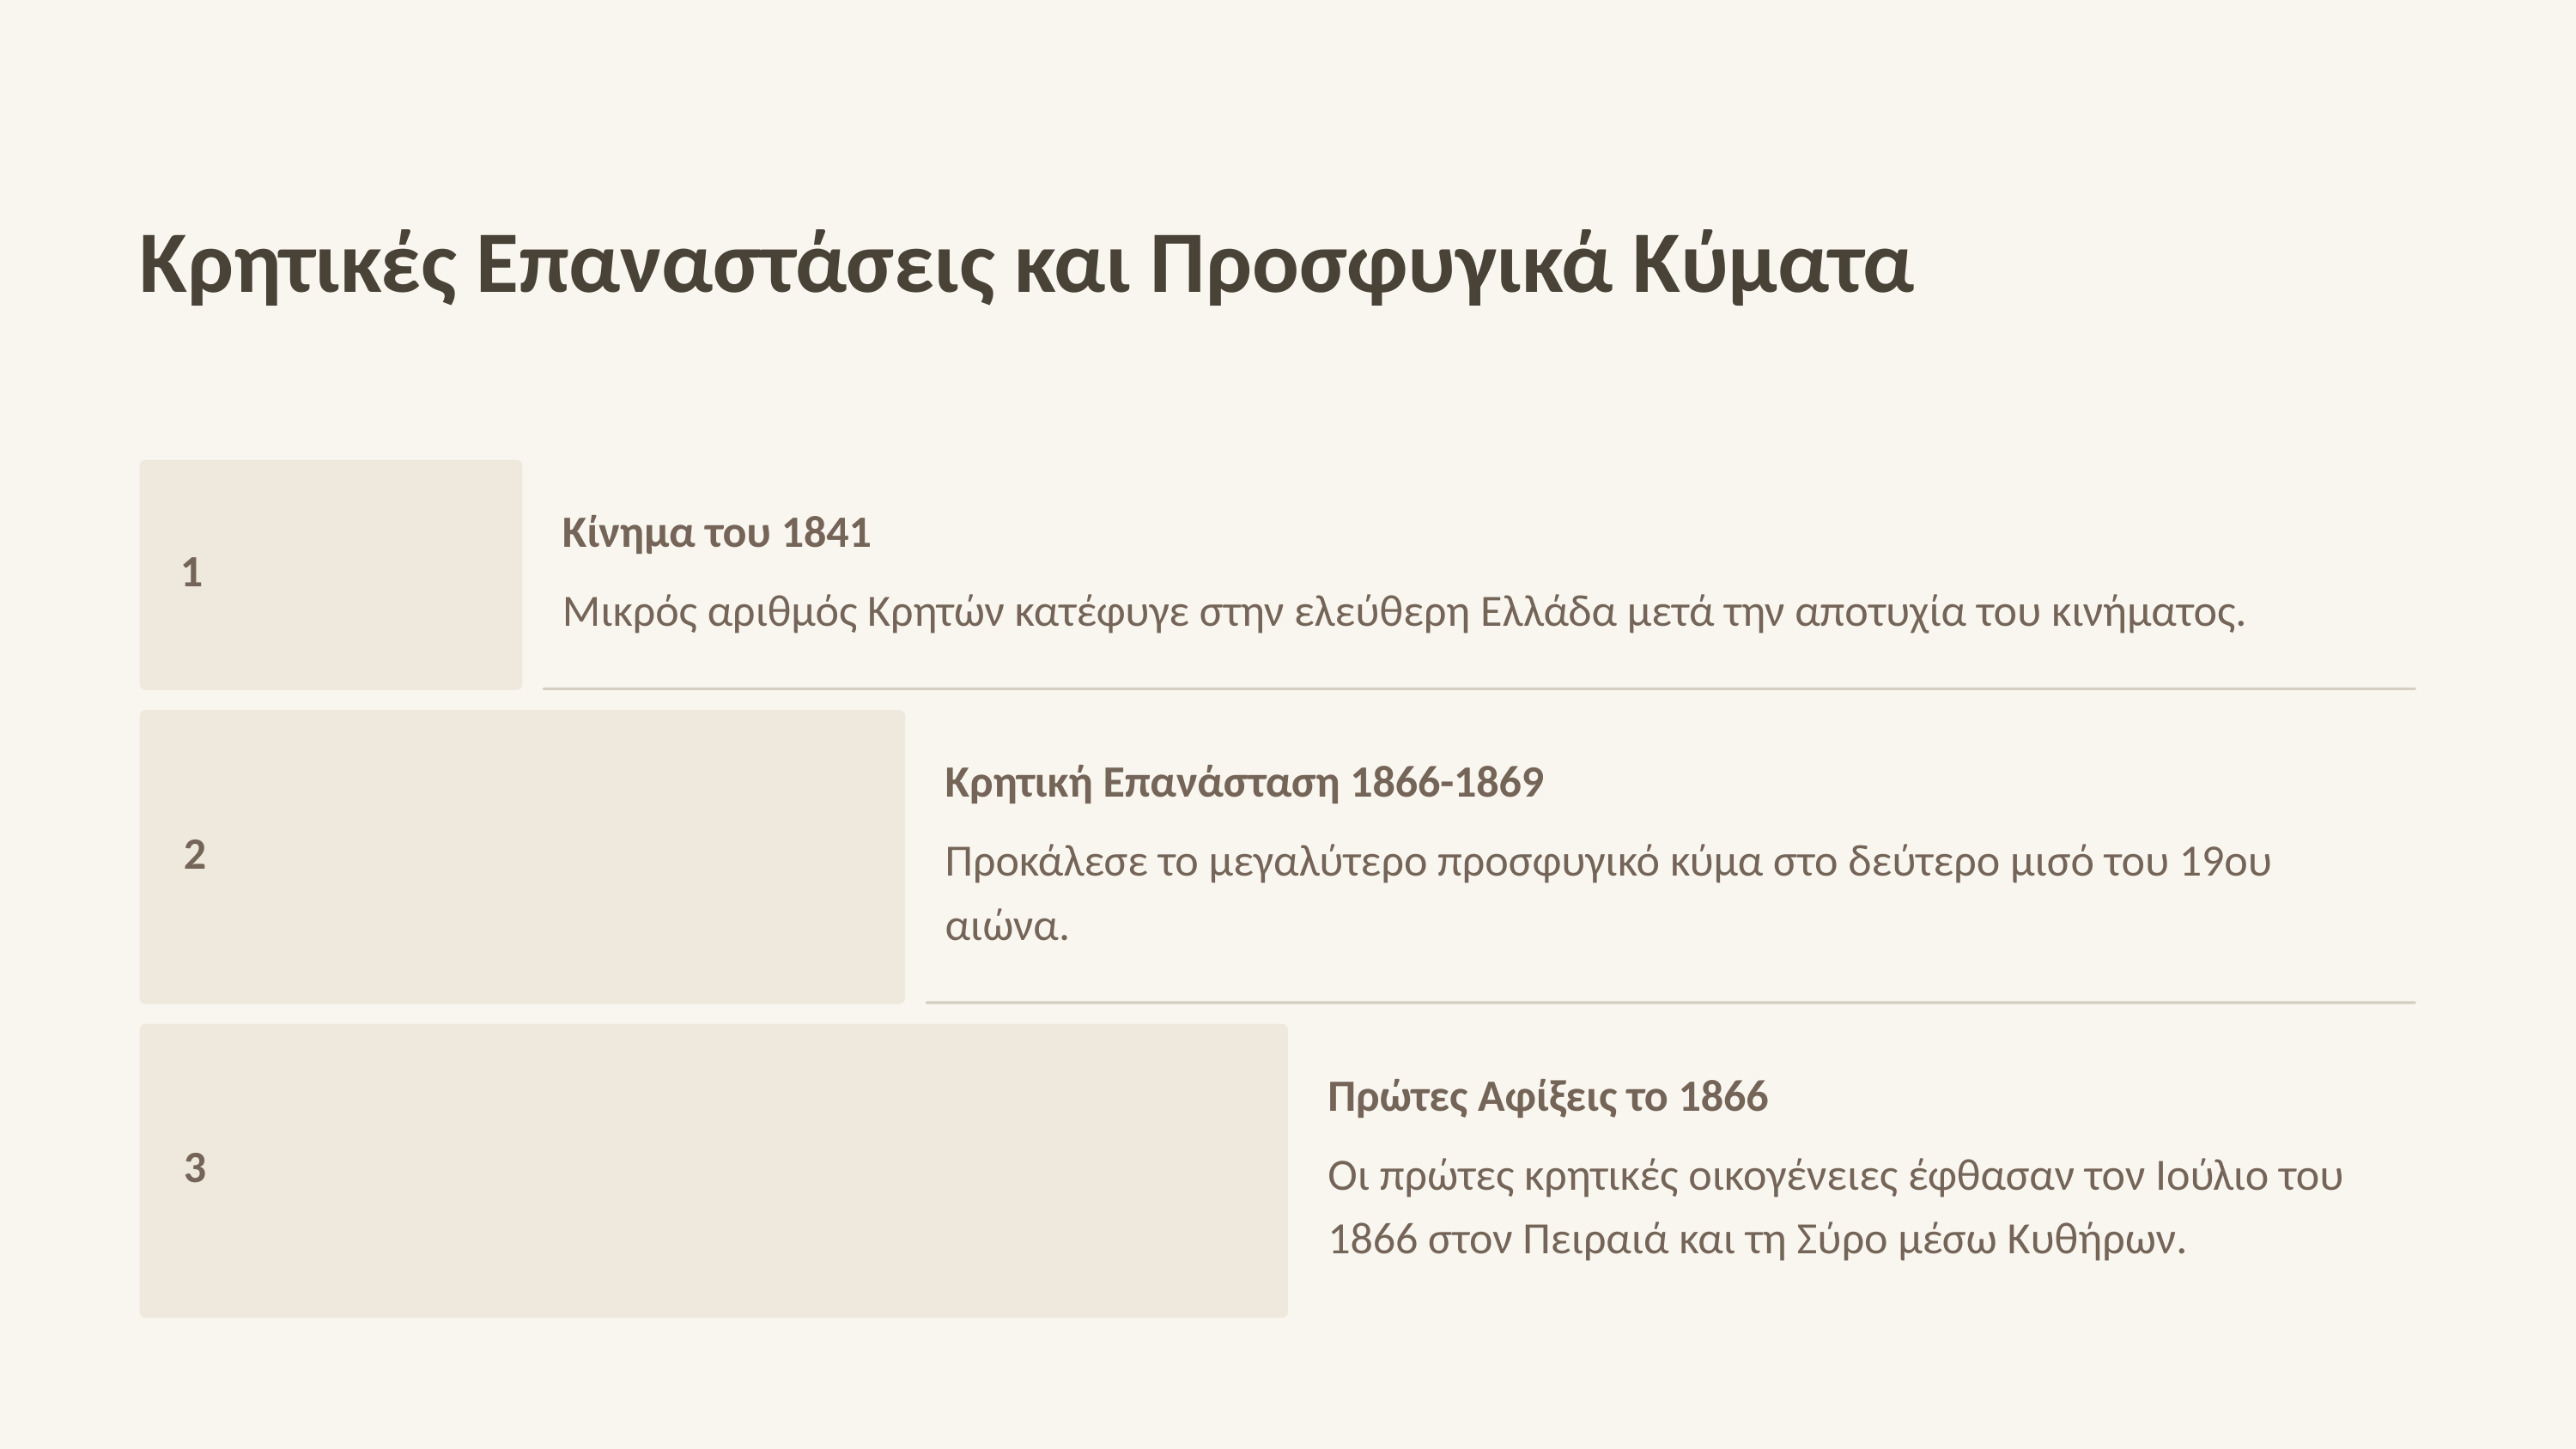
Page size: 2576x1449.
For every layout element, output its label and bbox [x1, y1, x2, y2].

text_box [139, 709, 906, 1004]
text_box [139, 459, 523, 691]
text_box [925, 1001, 2417, 1004]
text_box [139, 1023, 1289, 1319]
text_box [0, 0, 2576, 1449]
text_box [542, 687, 2417, 691]
